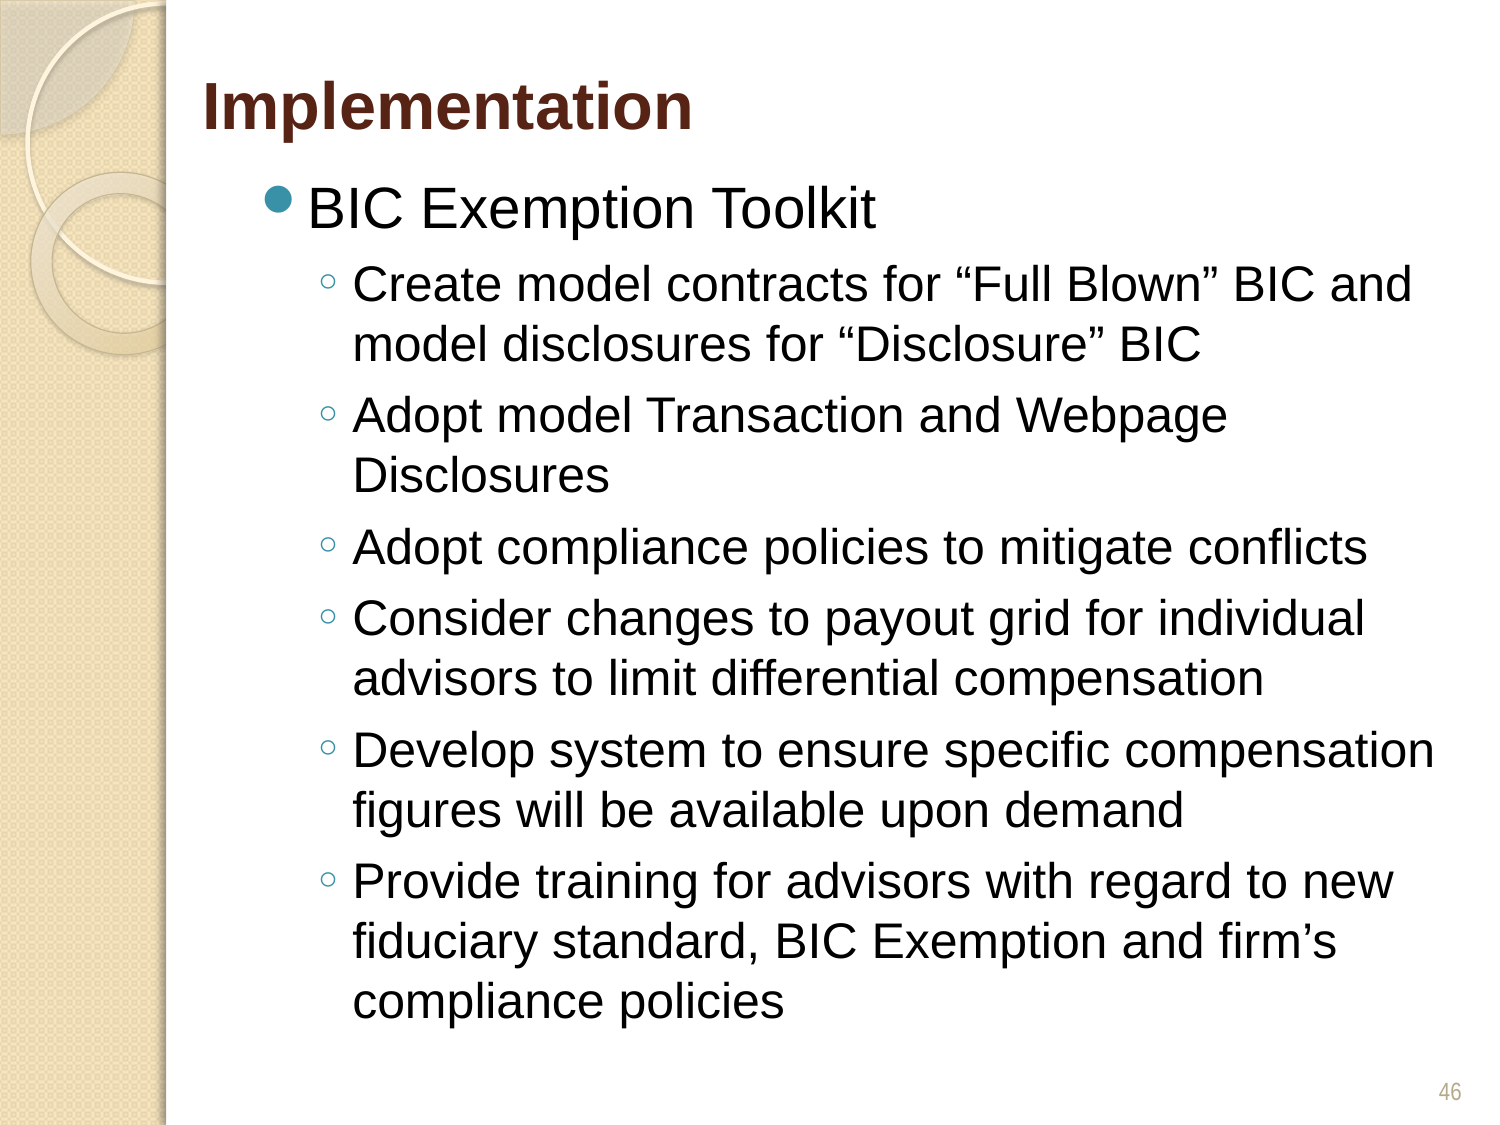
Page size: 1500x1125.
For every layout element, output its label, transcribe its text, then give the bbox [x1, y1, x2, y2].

list BIC Exemption Toolkit Create model contracts for “Full Blown” BIC and model disclosures for “Disclosure” BIC Adopt model Transaction and Webpage Disclosures Adopt compliance policies to mitigate conflicts Consider changes to payout grid for individual advisors to limit differential compensation Develop system to ensure specific compensation figures will be available upon demand Provide training for advisors with regard to new fiduciary standard, BIC Exemption and firm’s compliance policies [232, 162, 1463, 1075]
title Implementation [187, 24, 1488, 180]
slide_number 46 [1413, 1034, 1488, 1113]
